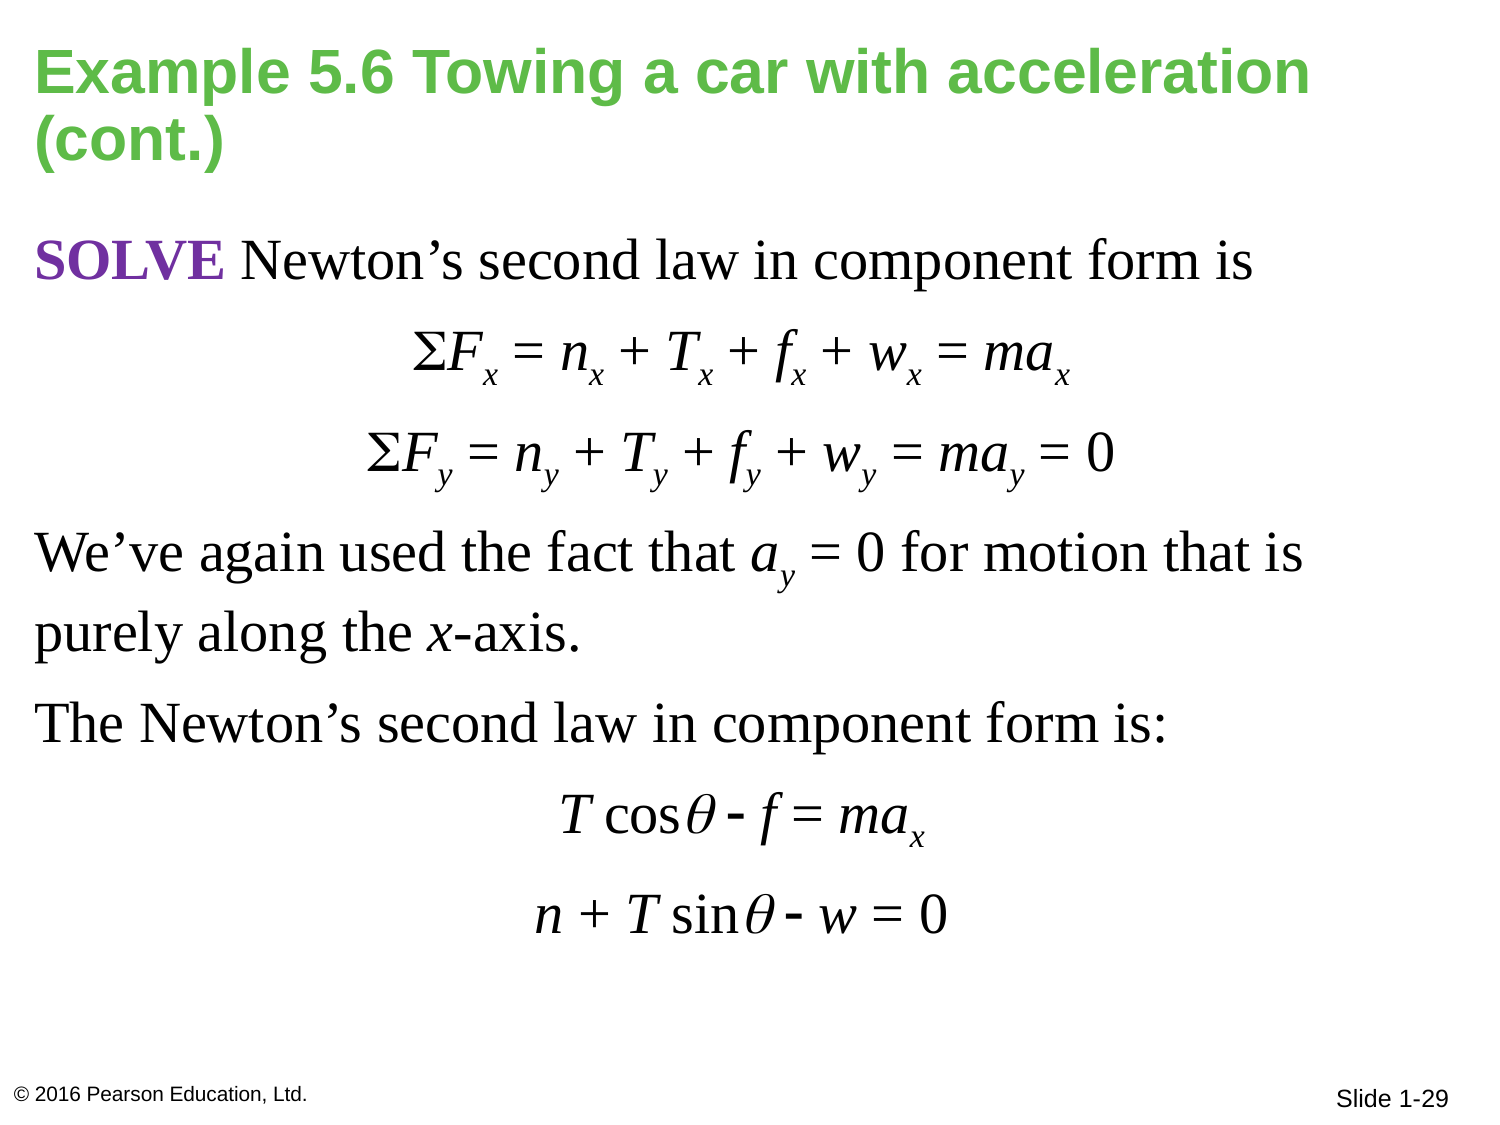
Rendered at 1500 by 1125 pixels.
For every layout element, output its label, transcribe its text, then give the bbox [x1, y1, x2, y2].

slide_number © 2016 Pearson Education, Ltd. [0, 1063, 405, 1124]
list solve Newton’s second law in component form is Fx = nx + Tx + fx + wx = max Fy = ny + Ty + fy + wy = may = 0 We’ve again used the fact that ay = 0 for motion that is purely along the x-axis. The Newton’s second law in component form is: T cos  f = max n + T sin  w = 0 [19, 214, 1464, 1014]
title Example 5.6 Towing a car with acceleration (cont.) [19, 31, 1464, 214]
